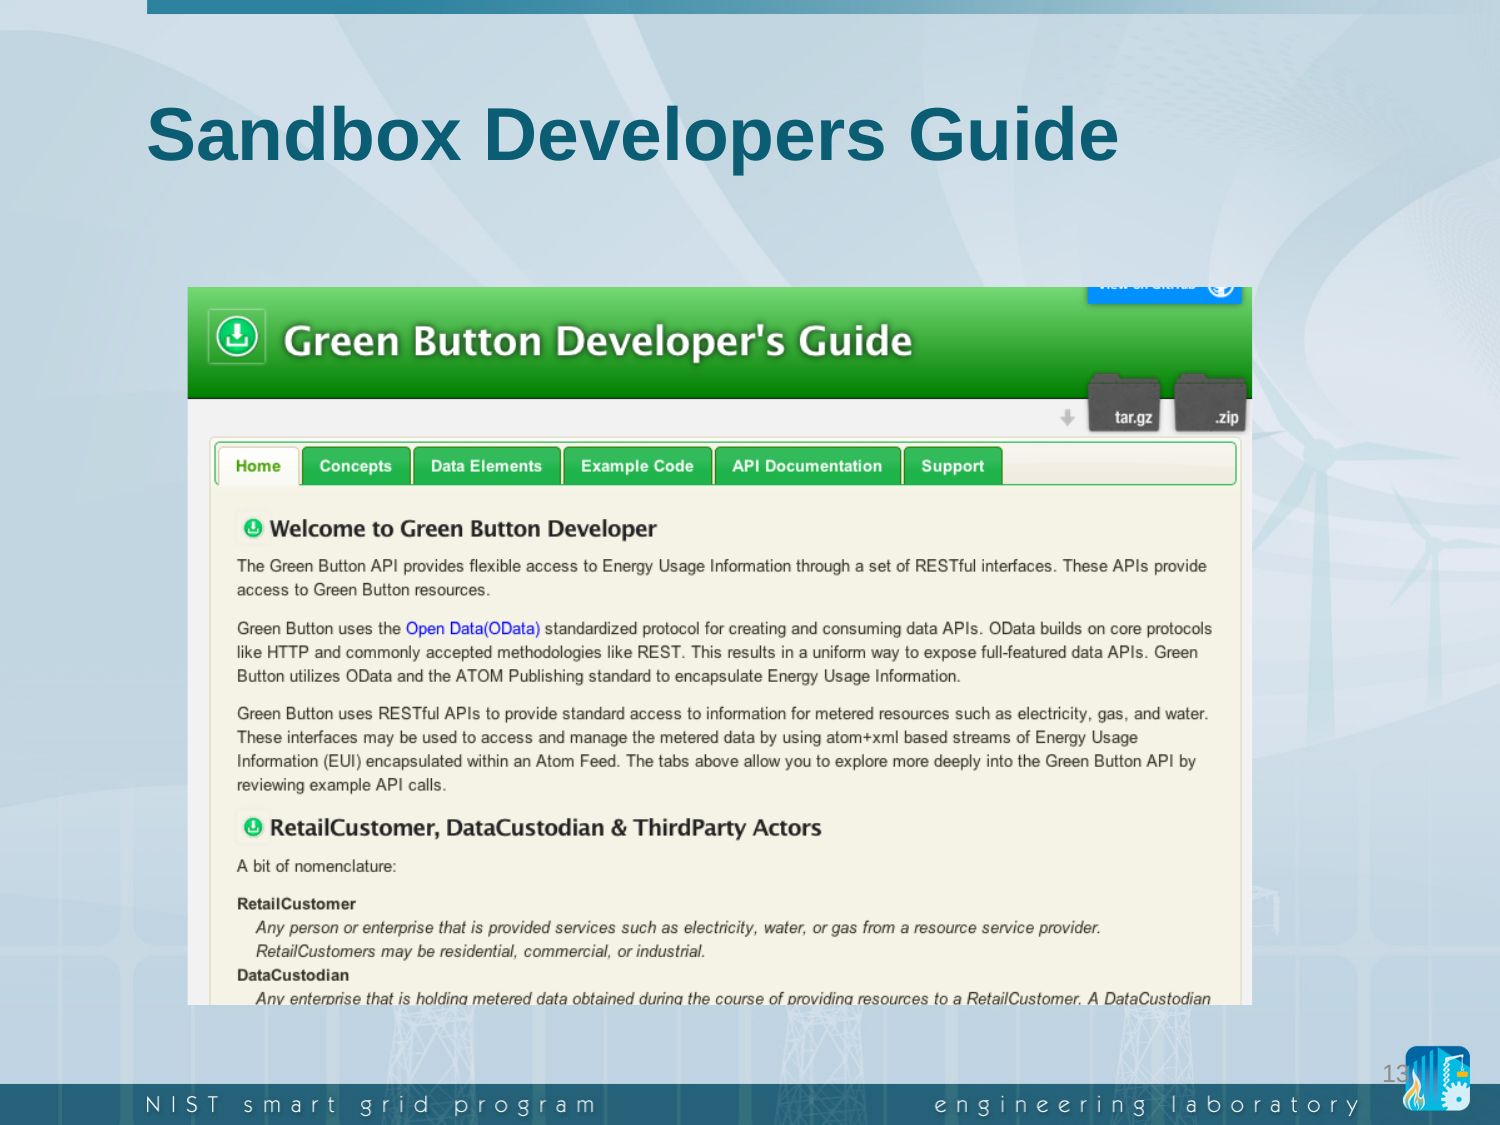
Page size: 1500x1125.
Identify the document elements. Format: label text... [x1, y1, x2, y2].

picture [0, 0, 1500, 1125]
slide_number 13 [1074, 1042, 1425, 1103]
title Sandbox Developers Guide [131, 36, 1441, 224]
